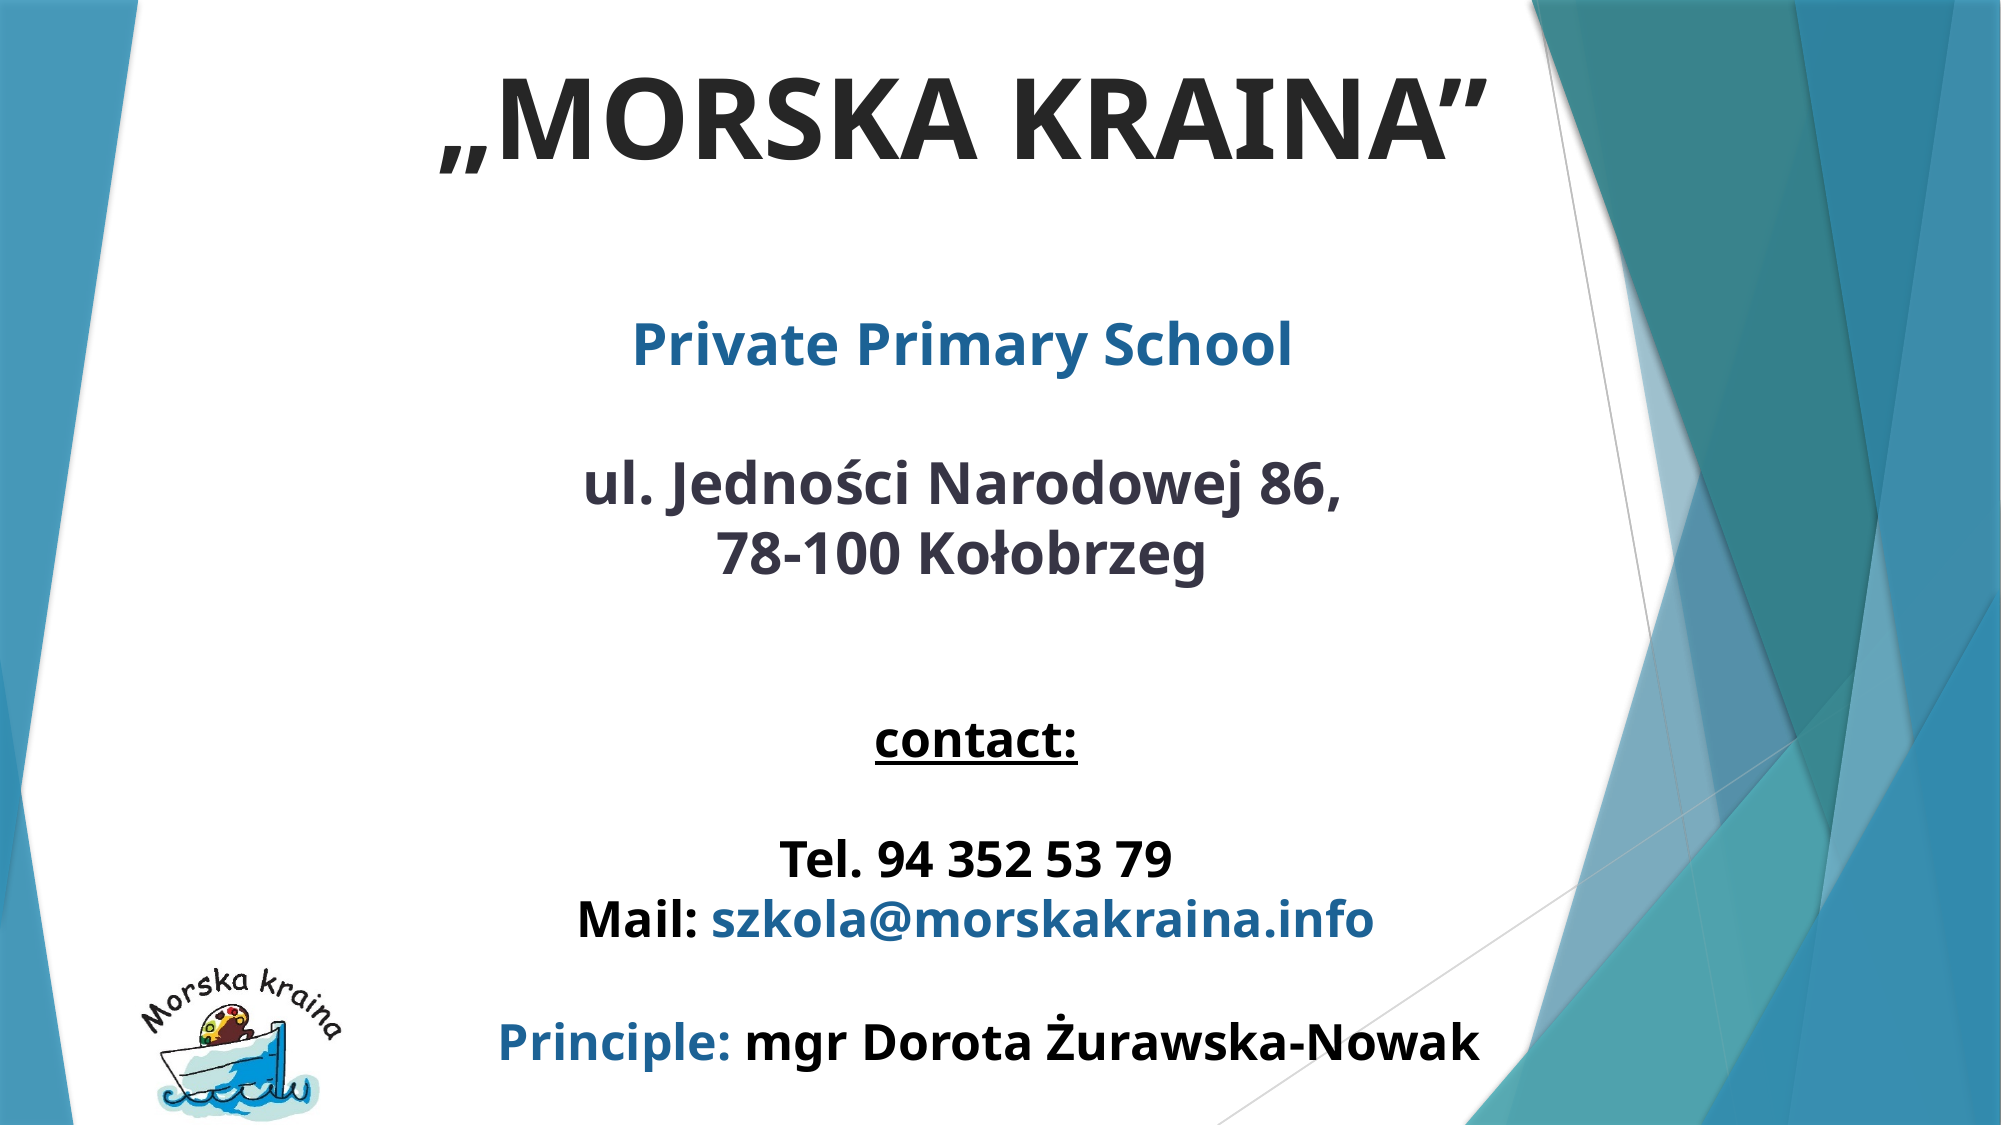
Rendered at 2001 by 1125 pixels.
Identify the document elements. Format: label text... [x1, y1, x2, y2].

text_box „MORSKA KRAINA” [421, 39, 1505, 190]
text_box contact: Tel. 94 352 53 79 Mail: szkola@morskakraina.info [561, 700, 1391, 1000]
text_box Principle: mgr Dorota Żurawska-Nowak [483, 1003, 1496, 1078]
picture [135, 956, 357, 1125]
title Private Primary School ul. Jedności Narodowej 86, 78-100 Kołobrzeg [212, 202, 1713, 594]
